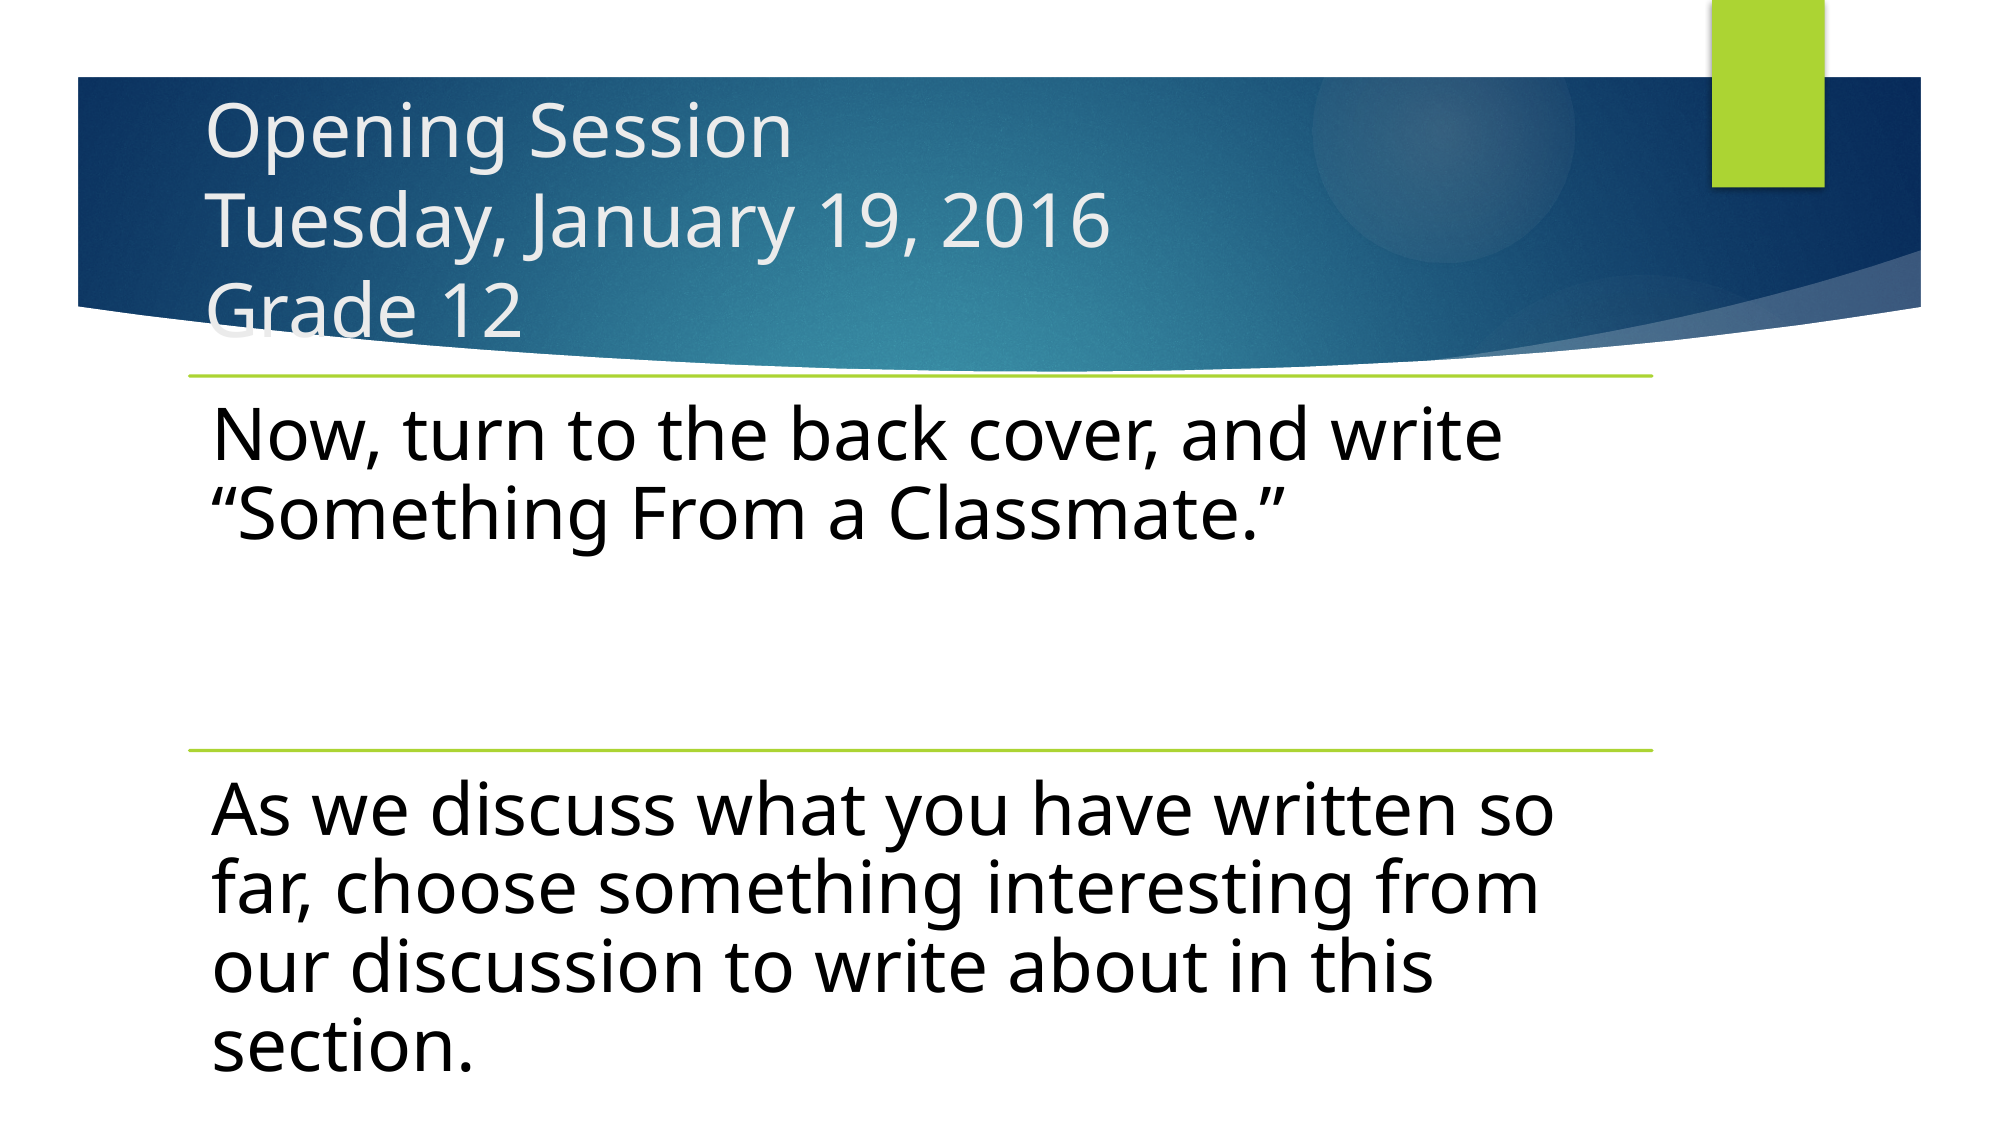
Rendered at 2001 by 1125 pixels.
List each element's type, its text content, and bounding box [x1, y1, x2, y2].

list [189, 375, 1653, 1125]
title Opening Session Tuesday, January 19, 2016 Grade 12 [189, 159, 1627, 276]
